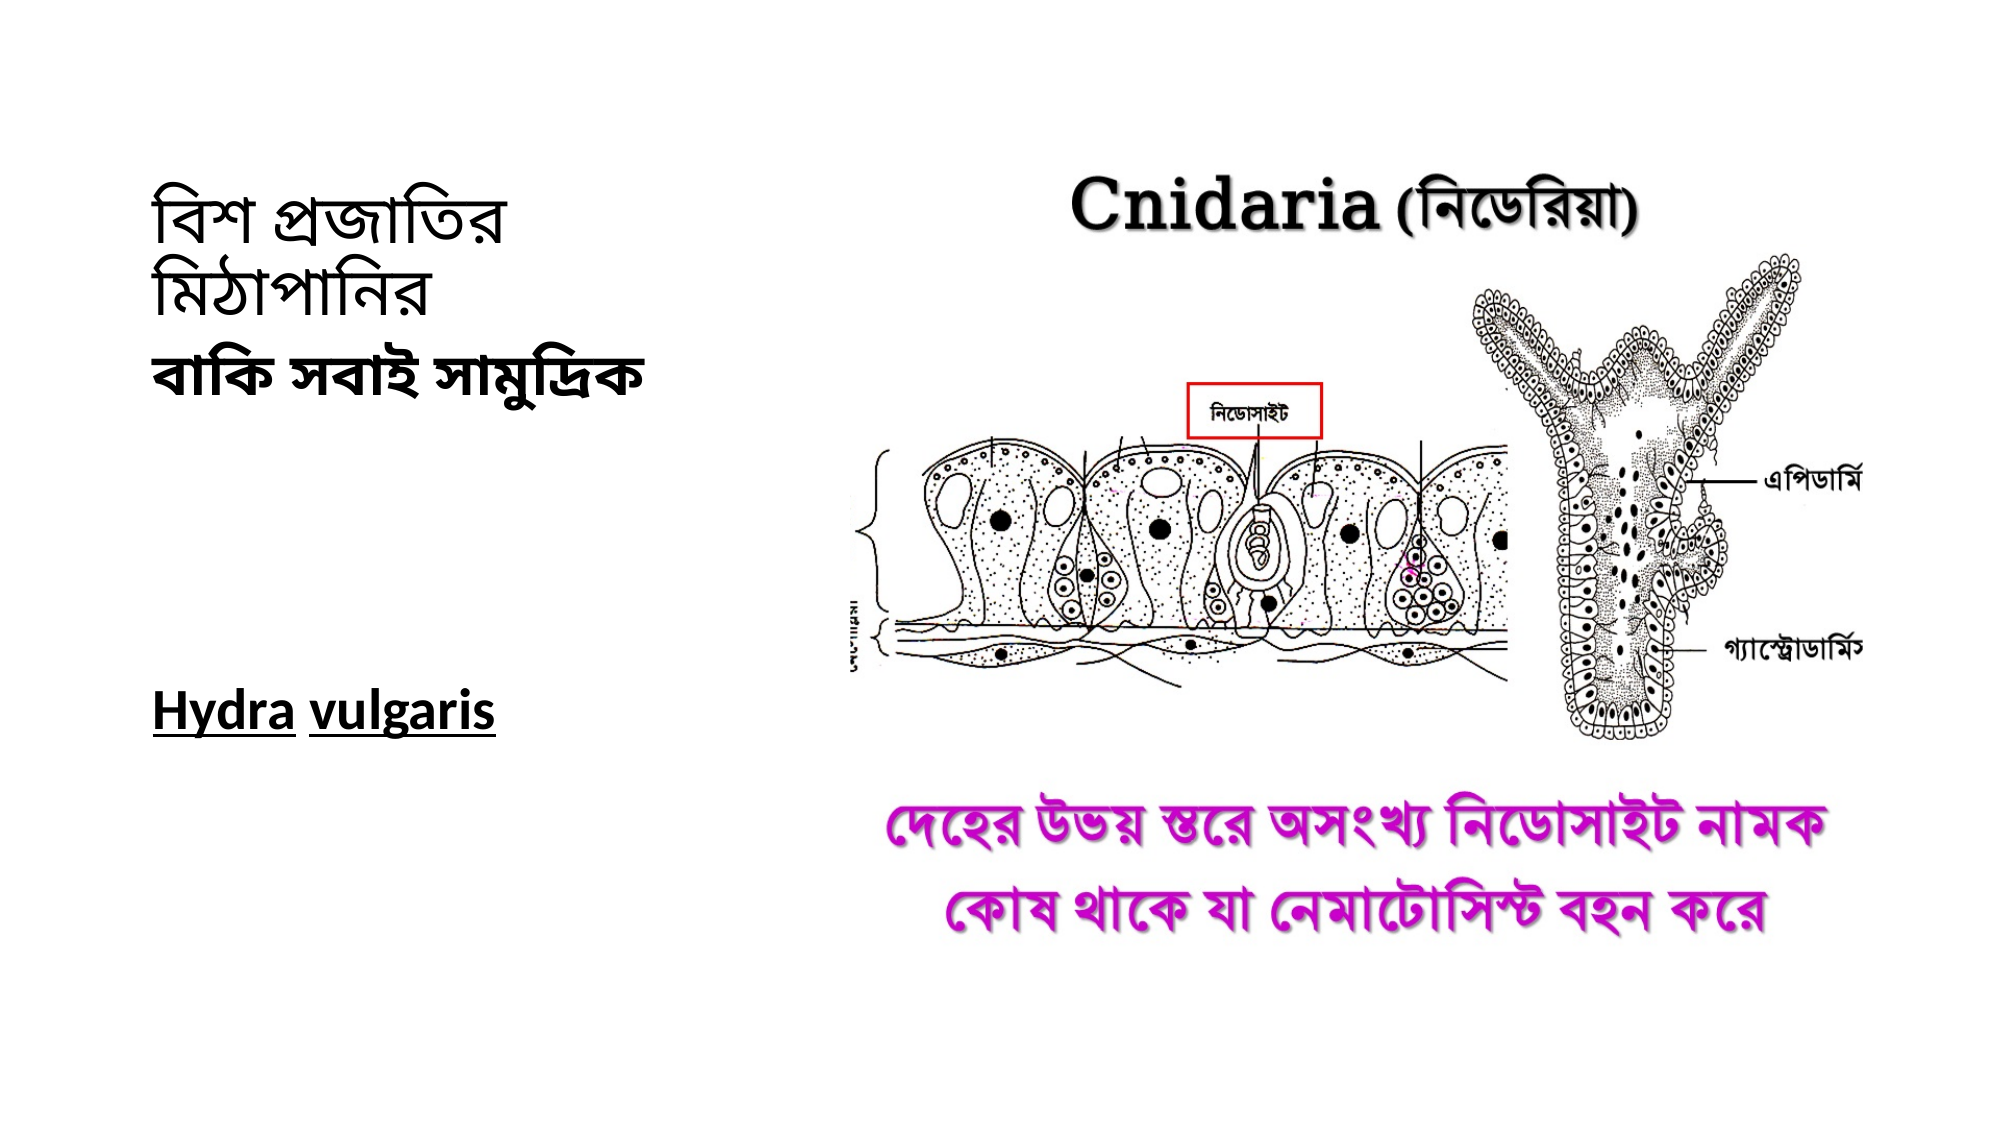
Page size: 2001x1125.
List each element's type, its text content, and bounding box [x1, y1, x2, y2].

title বিশ প্রজাতির মিঠাপানির [137, 75, 783, 337]
list বাকি সবাই সামুদ্রিক Hydra vulgaris [137, 337, 783, 963]
picture [850, 161, 1863, 962]
